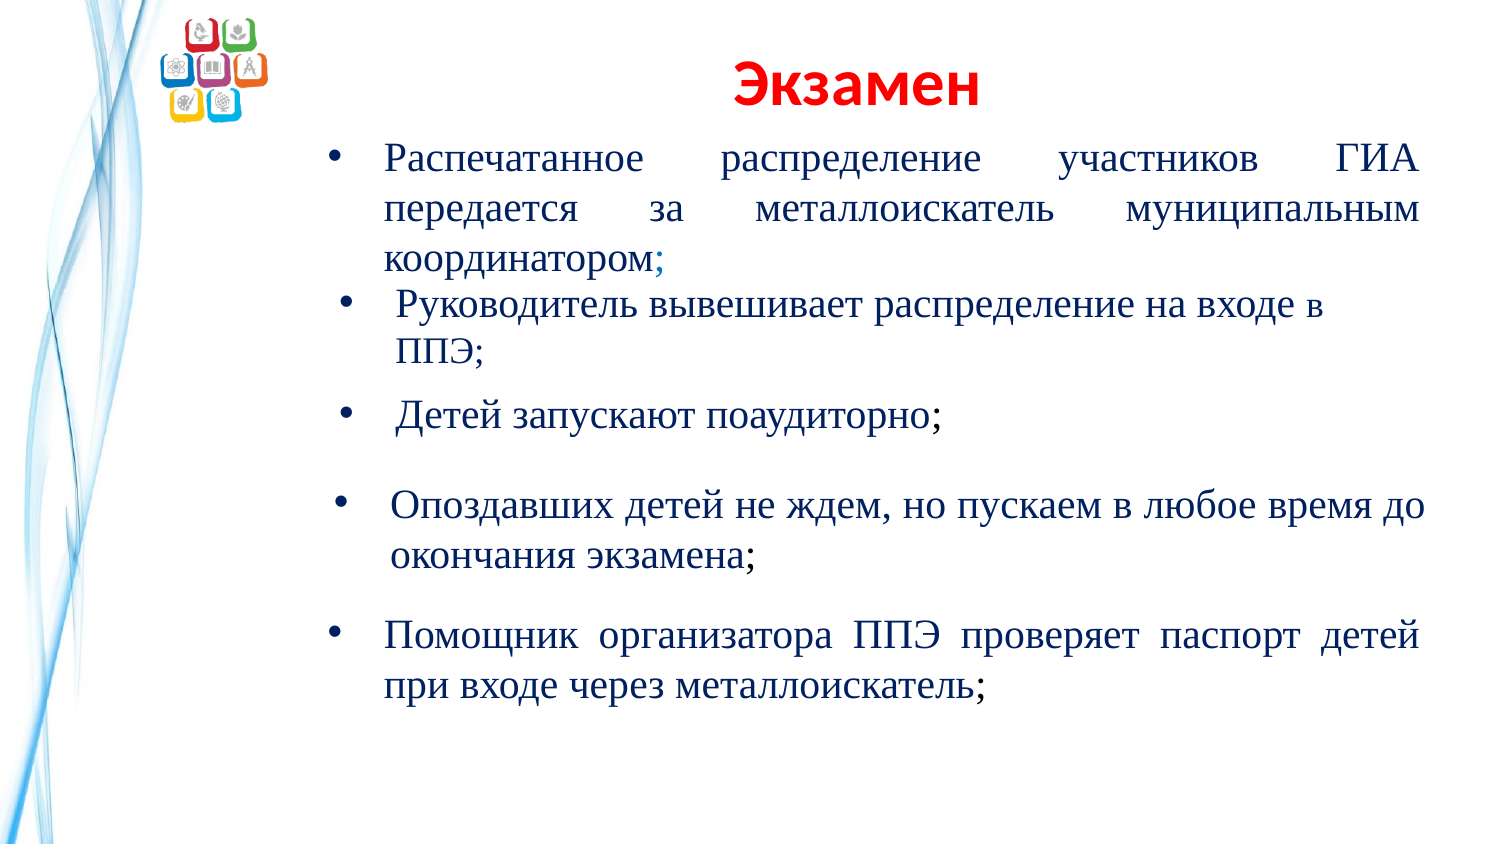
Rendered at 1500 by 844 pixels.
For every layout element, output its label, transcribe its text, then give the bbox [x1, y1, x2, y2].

text_box Опоздавших детей не ждем, но пускаем в любое время до окончания экзамена; [319, 469, 1442, 584]
text_box Экзамен [707, 31, 1006, 127]
text_box Детей запускают поаудиторно; [324, 379, 1447, 445]
text_box Помощник организатора ППЭ проверяет паспорт детей при входе через металлоискатель; [312, 598, 1435, 714]
text_box Распечатанное распределение участников ГИА передается за металлоискатель муниципальным координатором; [312, 122, 1435, 338]
text_box Руководитель вывешивает распределение на входе в ППЭ; [324, 268, 1435, 379]
picture [0, 0, 268, 844]
